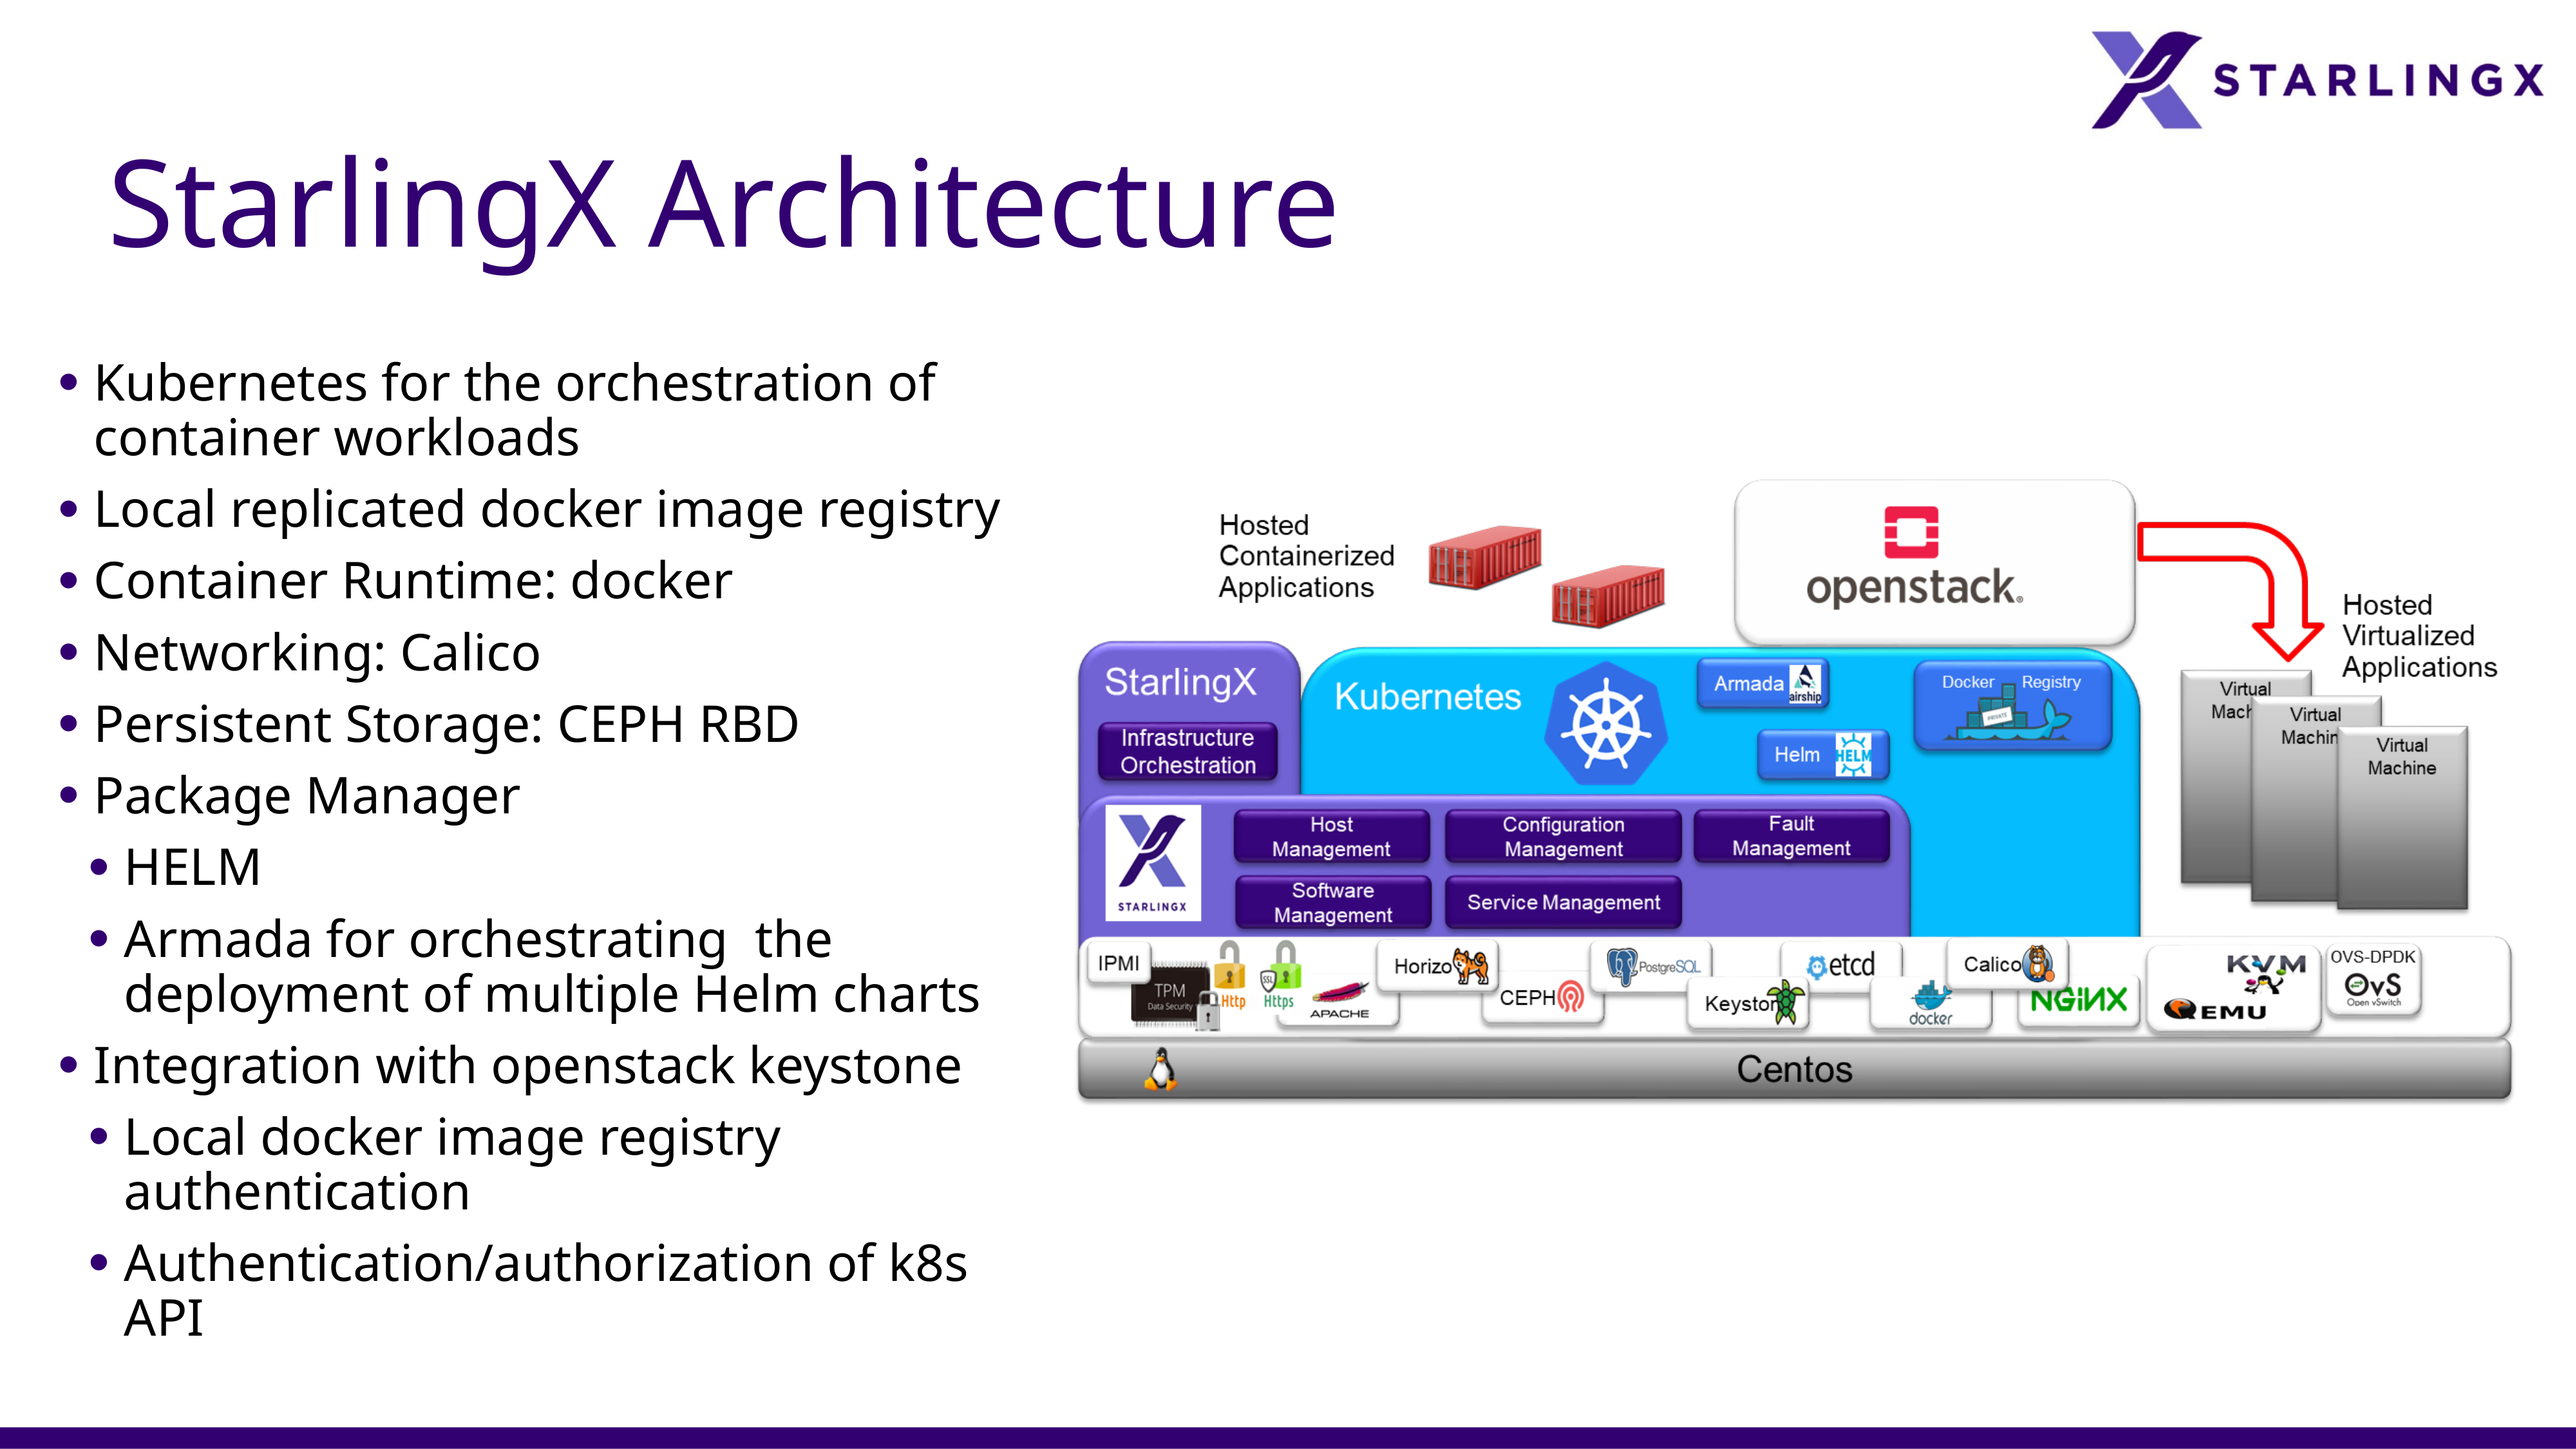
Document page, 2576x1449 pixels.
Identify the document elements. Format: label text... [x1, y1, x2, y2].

text_box Kubernetes for the orchestration of container workloads Local replicated docker image registry Container Runtime: docker Networking: Calico Persistent Storage: CEPH RBD Package Manager HELM Armada for orchestrating the deployment of multiple Helm charts Integration with openstack keystone Local docker image registry authentication Authentication/authorization of k8s API [48, 347, 1070, 1367]
picture [2060, 0, 2576, 161]
picture [1070, 475, 2521, 1127]
text_box StarlingX Architecture [98, 68, 2320, 348]
